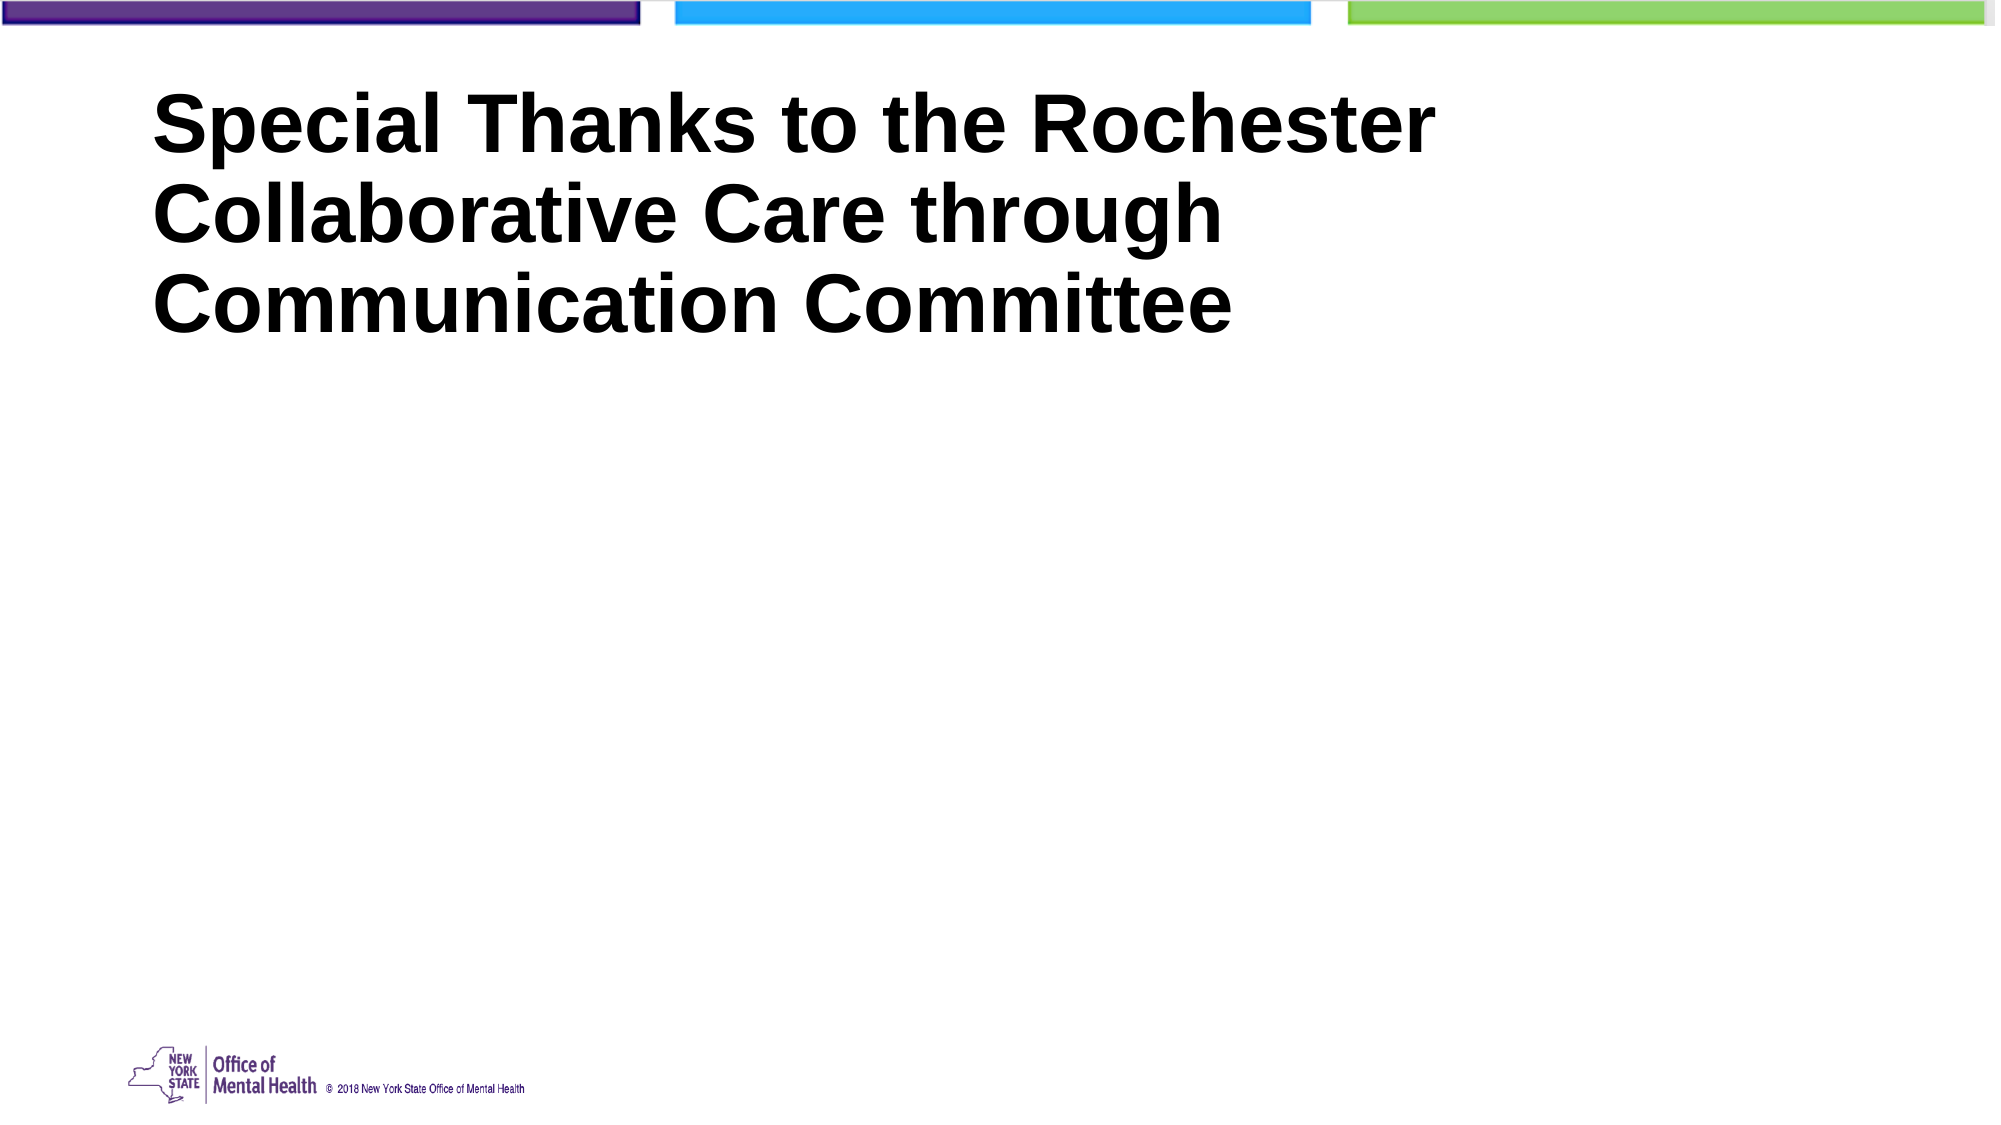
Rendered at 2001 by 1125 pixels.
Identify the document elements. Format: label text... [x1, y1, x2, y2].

picture [0, 0, 1995, 26]
title Special Thanks to the Rochester Collaborative Care through Communication Committee [137, 59, 1863, 471]
picture [116, 1021, 548, 1109]
